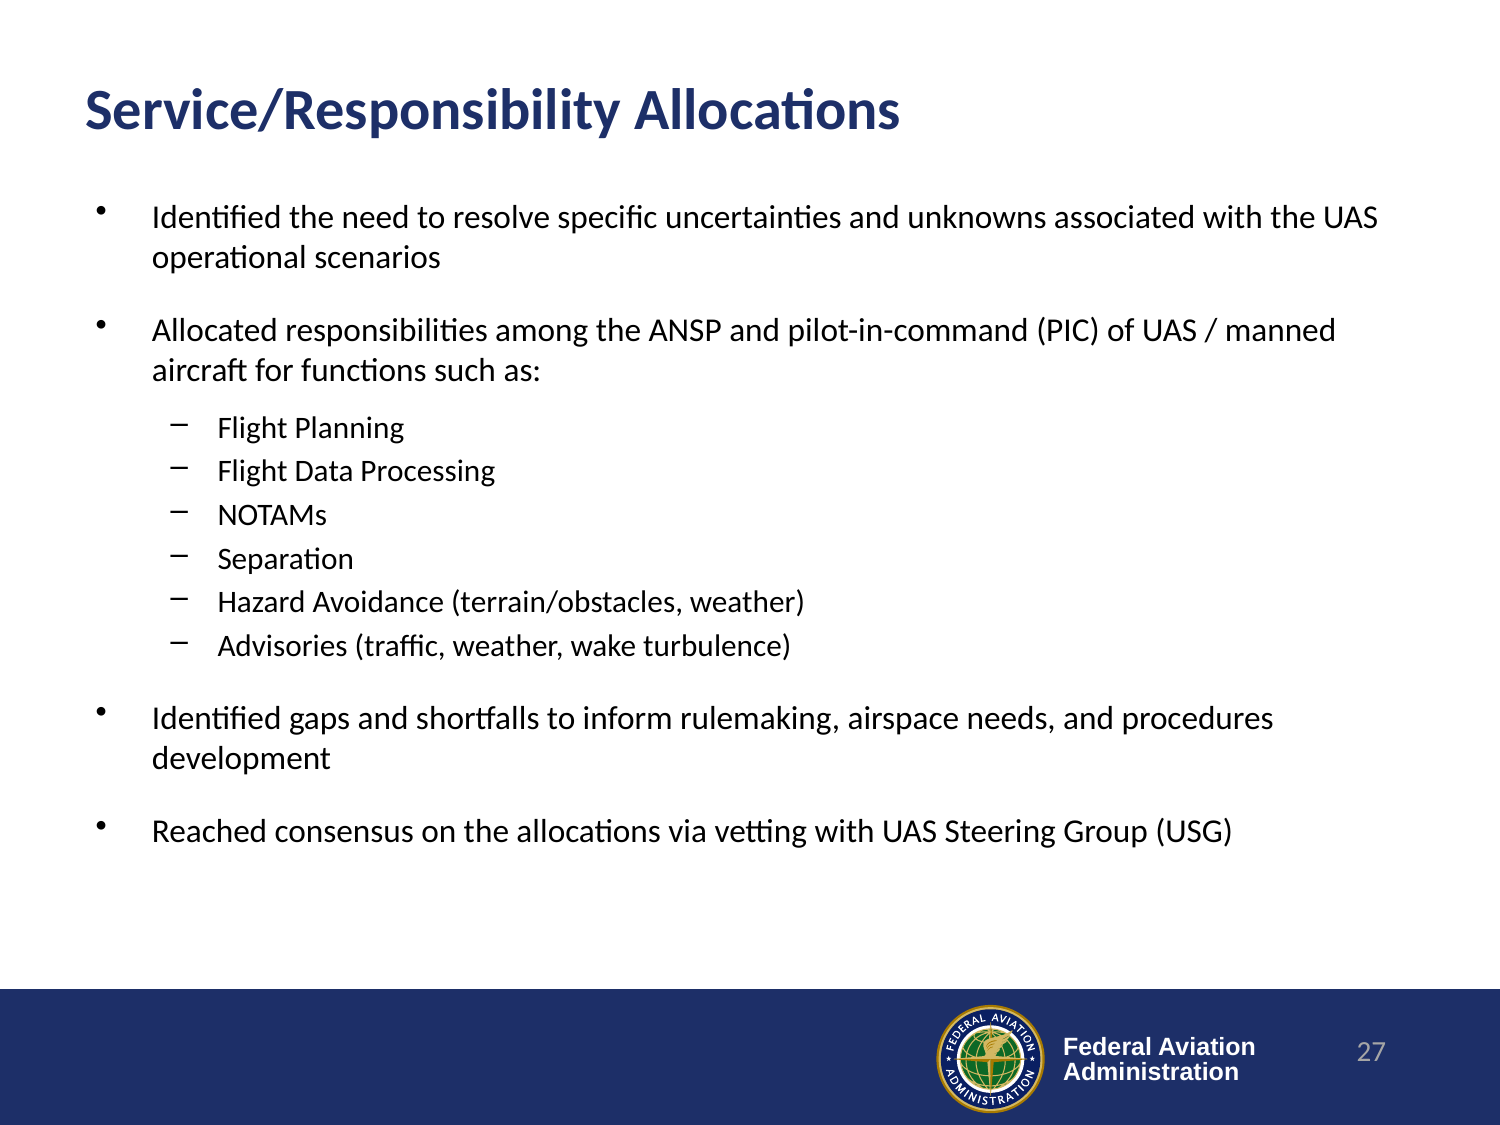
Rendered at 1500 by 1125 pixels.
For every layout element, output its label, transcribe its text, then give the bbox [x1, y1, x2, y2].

list Identified the need to resolve specific uncertainties and unknowns associated with the UAS operational scenarios Allocated responsibilities among the ANSP and pilot-in-command (PIC) of UAS / manned aircraft for functions such as: Flight Planning Flight Data Processing NOTAMs Separation Hazard Avoidance (terrain/obstacles, weather) Advisories (traffic, weather, wake turbulence) Identified gaps and shortfalls to inform rulemaking, airspace needs, and procedures development Reached consensus on the allocations via vetting with UAS Steering Group (USG) [80, 187, 1402, 908]
slide_number 27 [1088, 1025, 1402, 1100]
title Service/Responsibility Allocations [70, 56, 1461, 157]
